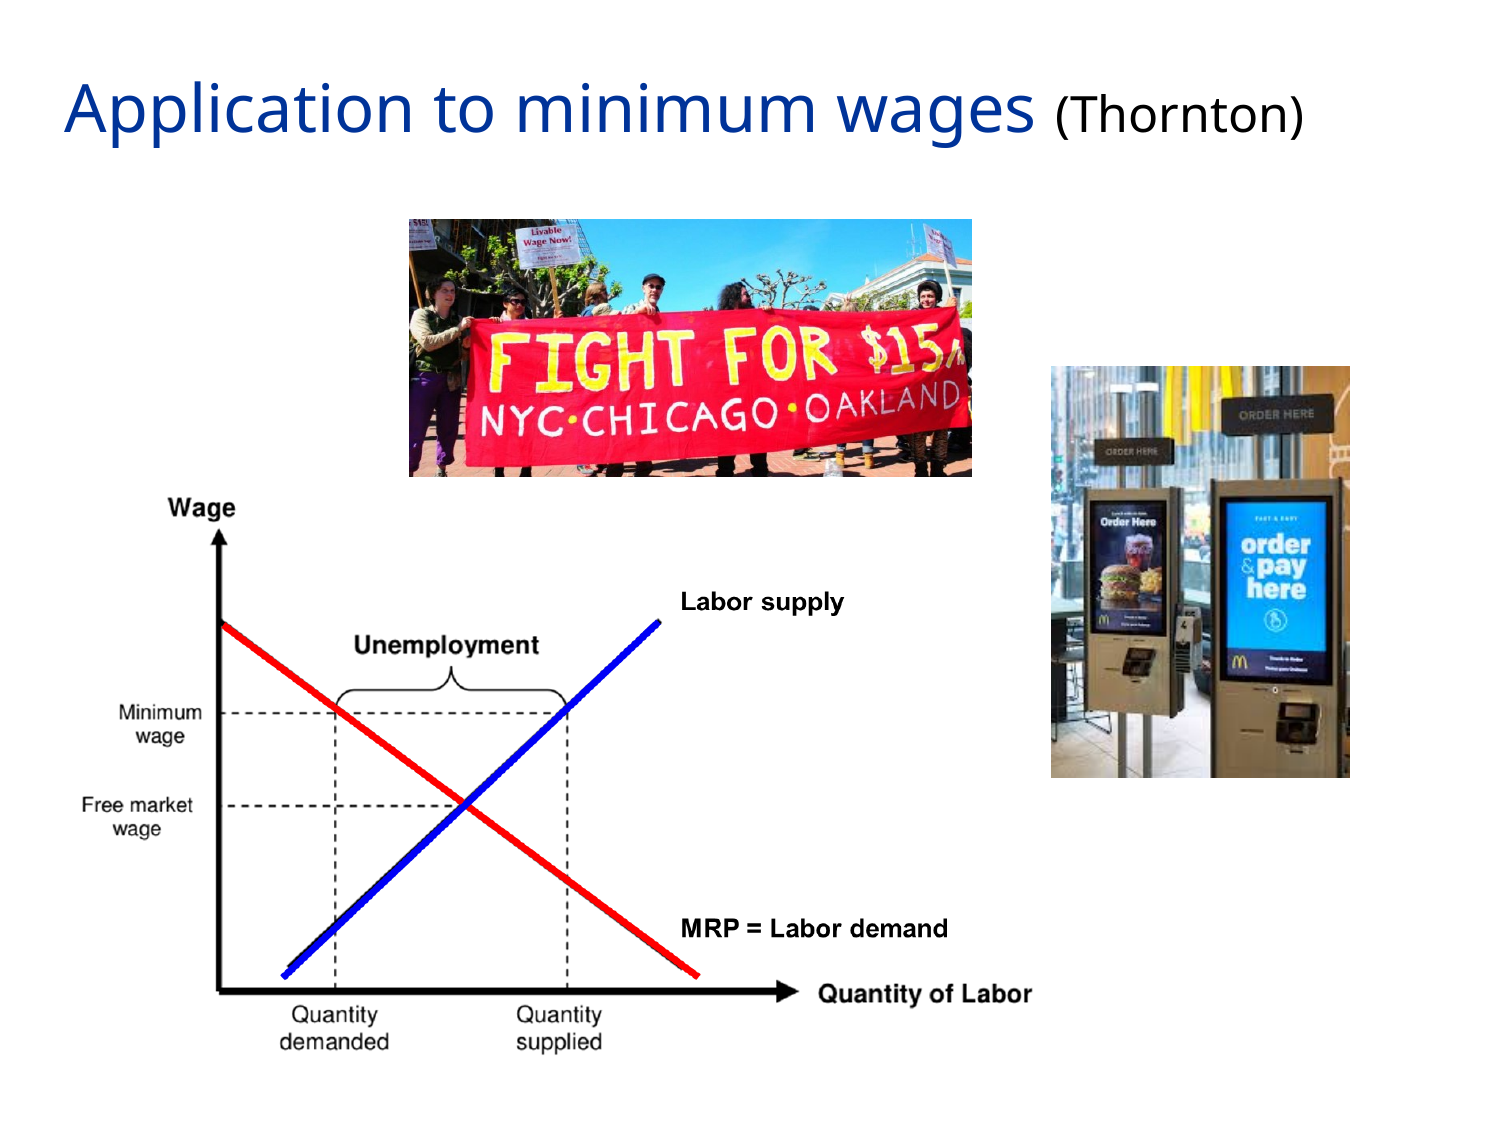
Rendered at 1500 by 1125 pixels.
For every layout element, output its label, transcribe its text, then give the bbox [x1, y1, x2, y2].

picture [409, 219, 973, 478]
title Application to minimum wages (Thornton) [49, 37, 1451, 176]
picture [70, 480, 1047, 1075]
picture [1051, 366, 1351, 778]
